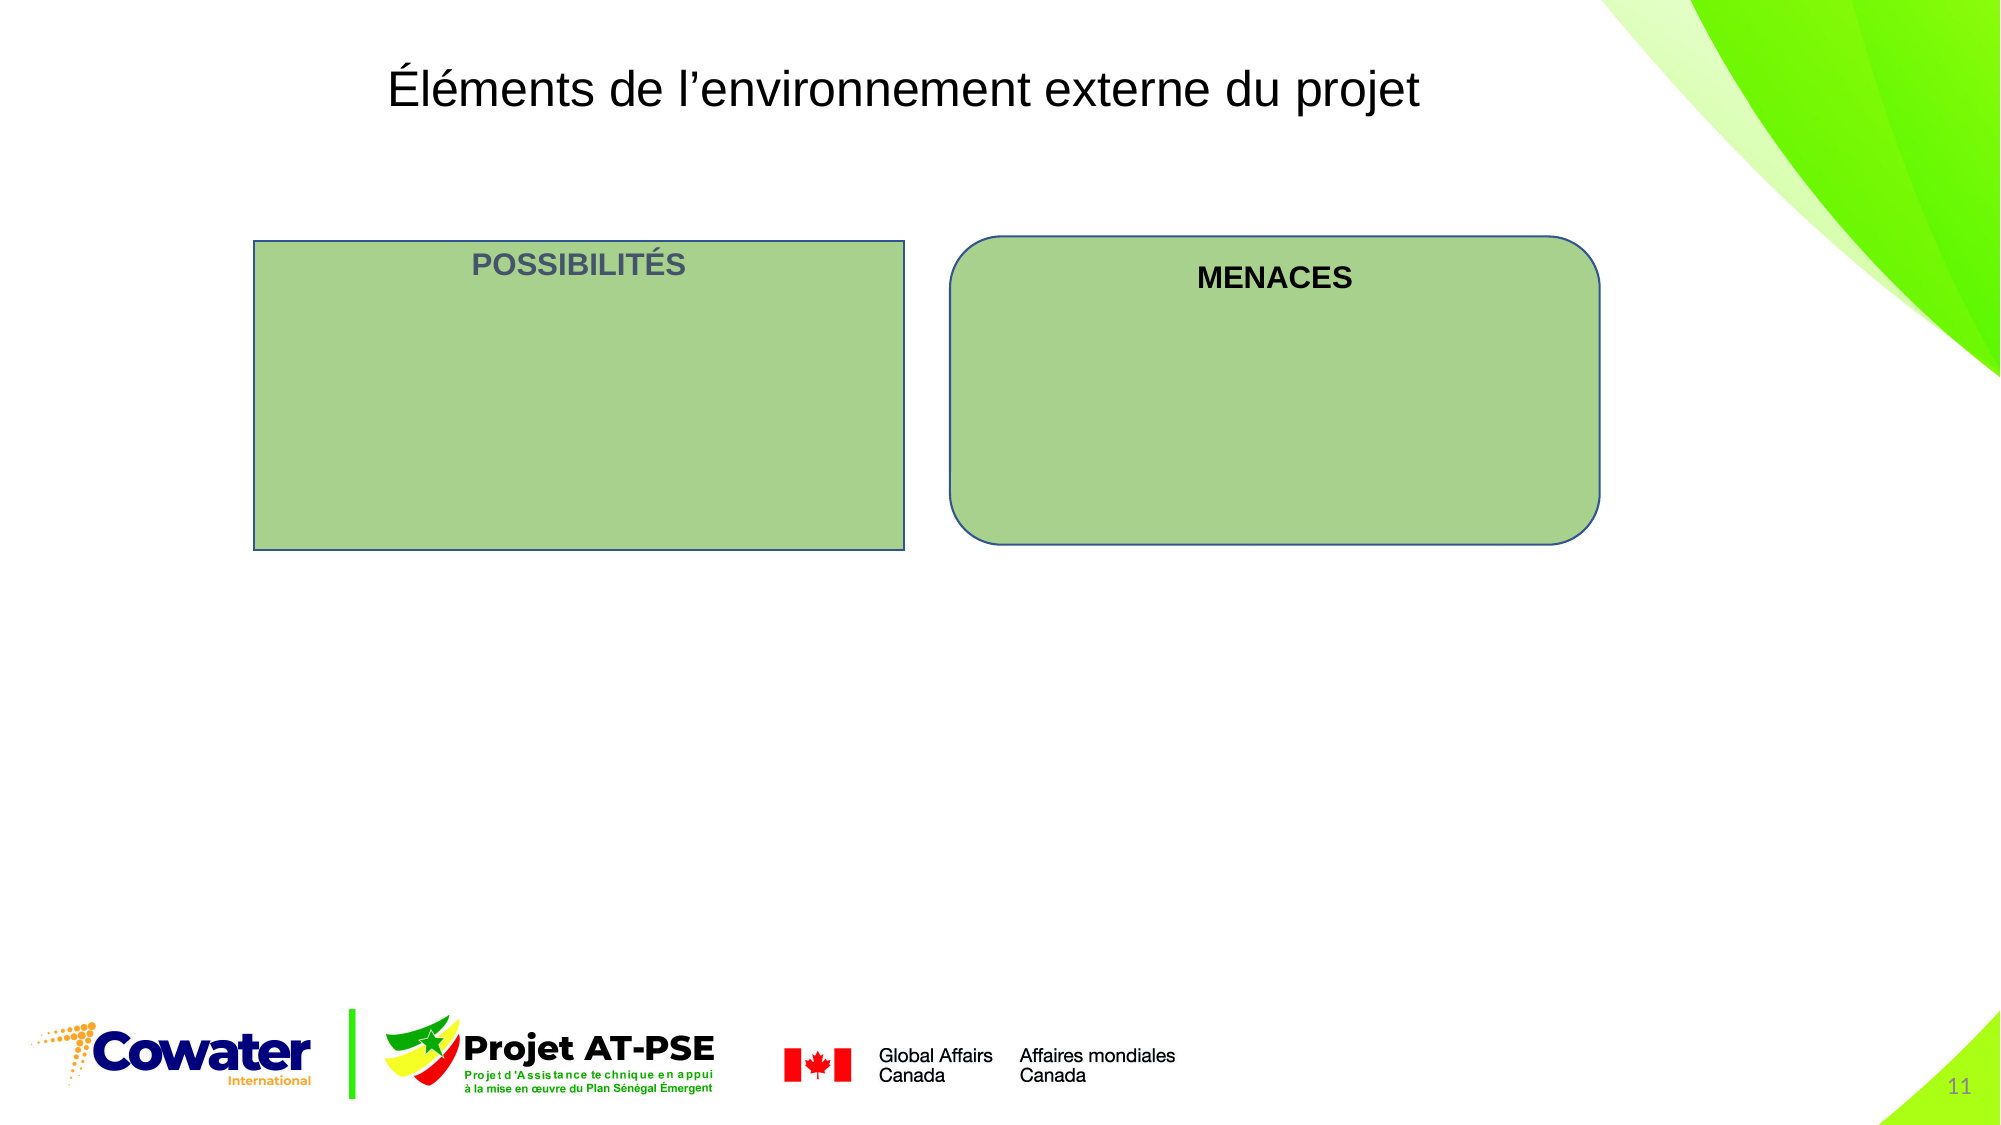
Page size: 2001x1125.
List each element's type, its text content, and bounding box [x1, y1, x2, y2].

picture [0, 0, 2000, 1125]
text_box MENACES [948, 235, 1601, 546]
list POSSIBILITÉS [253, 240, 905, 551]
title Éléments de l’environnement externe du projet [372, 71, 1925, 199]
slide_number 11 [1862, 1061, 1988, 1122]
